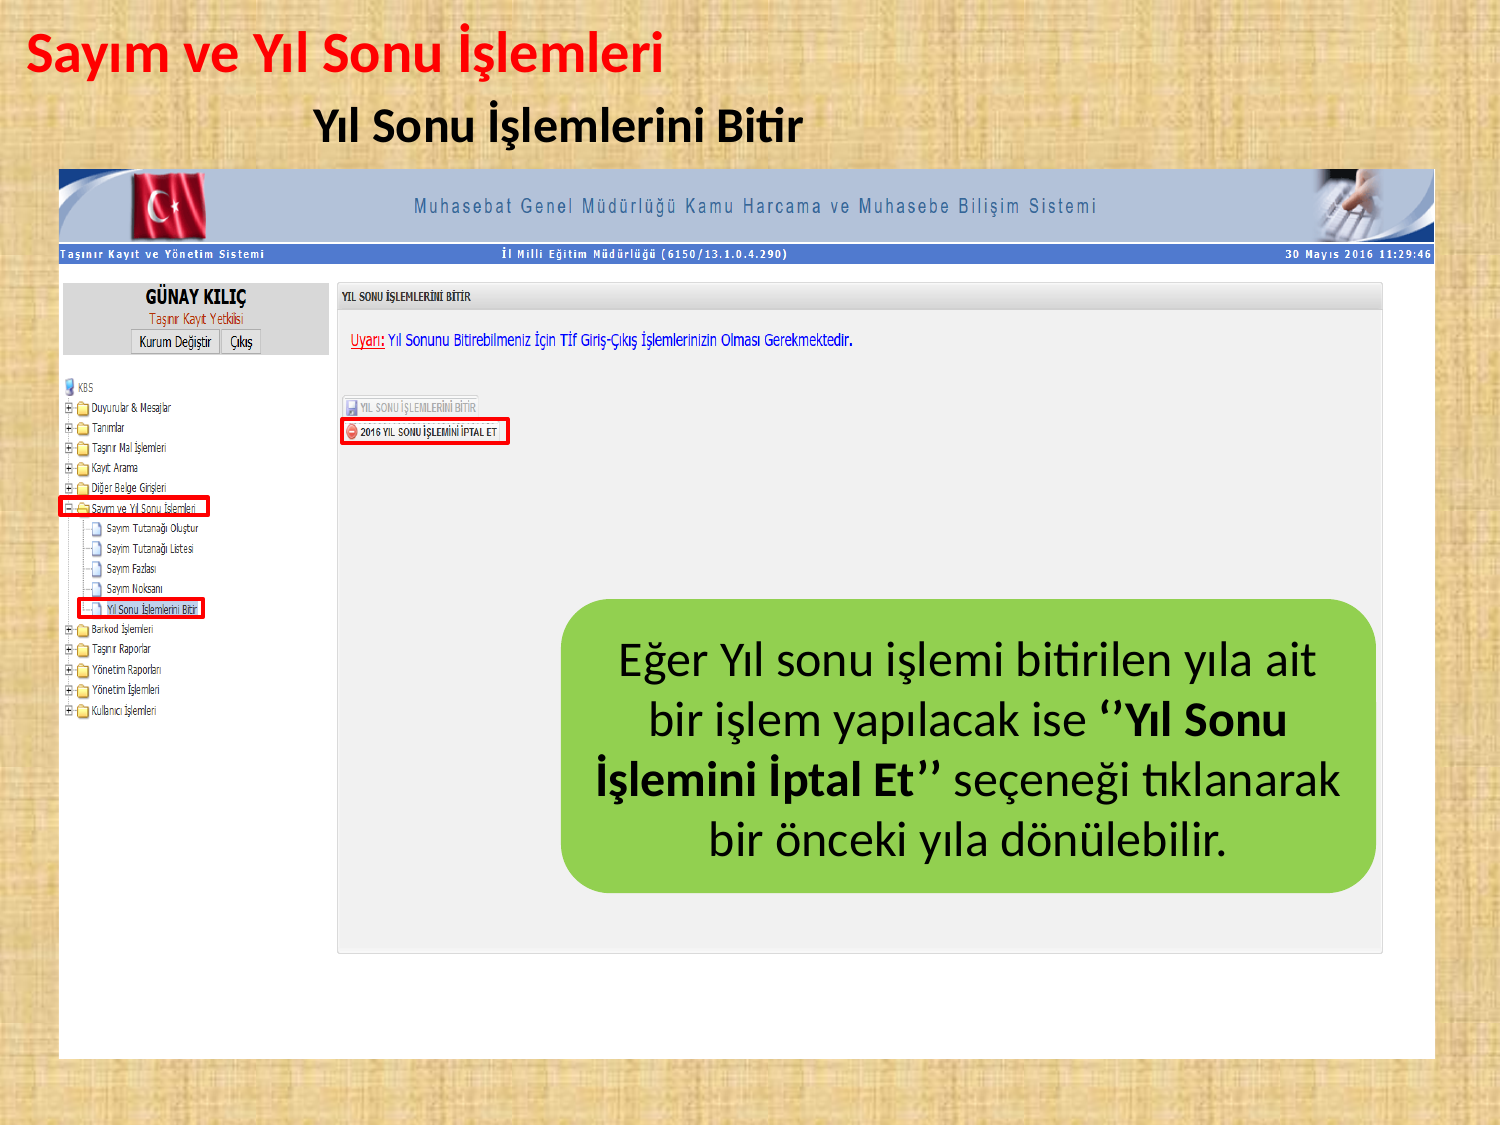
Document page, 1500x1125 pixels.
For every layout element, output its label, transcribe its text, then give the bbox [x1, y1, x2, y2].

text_box Sayım ve Yıl Sonu İşlemleri Yıl Sonu İşlemlerini Bitir [0, 7, 820, 162]
picture [0, 0, 1500, 1125]
